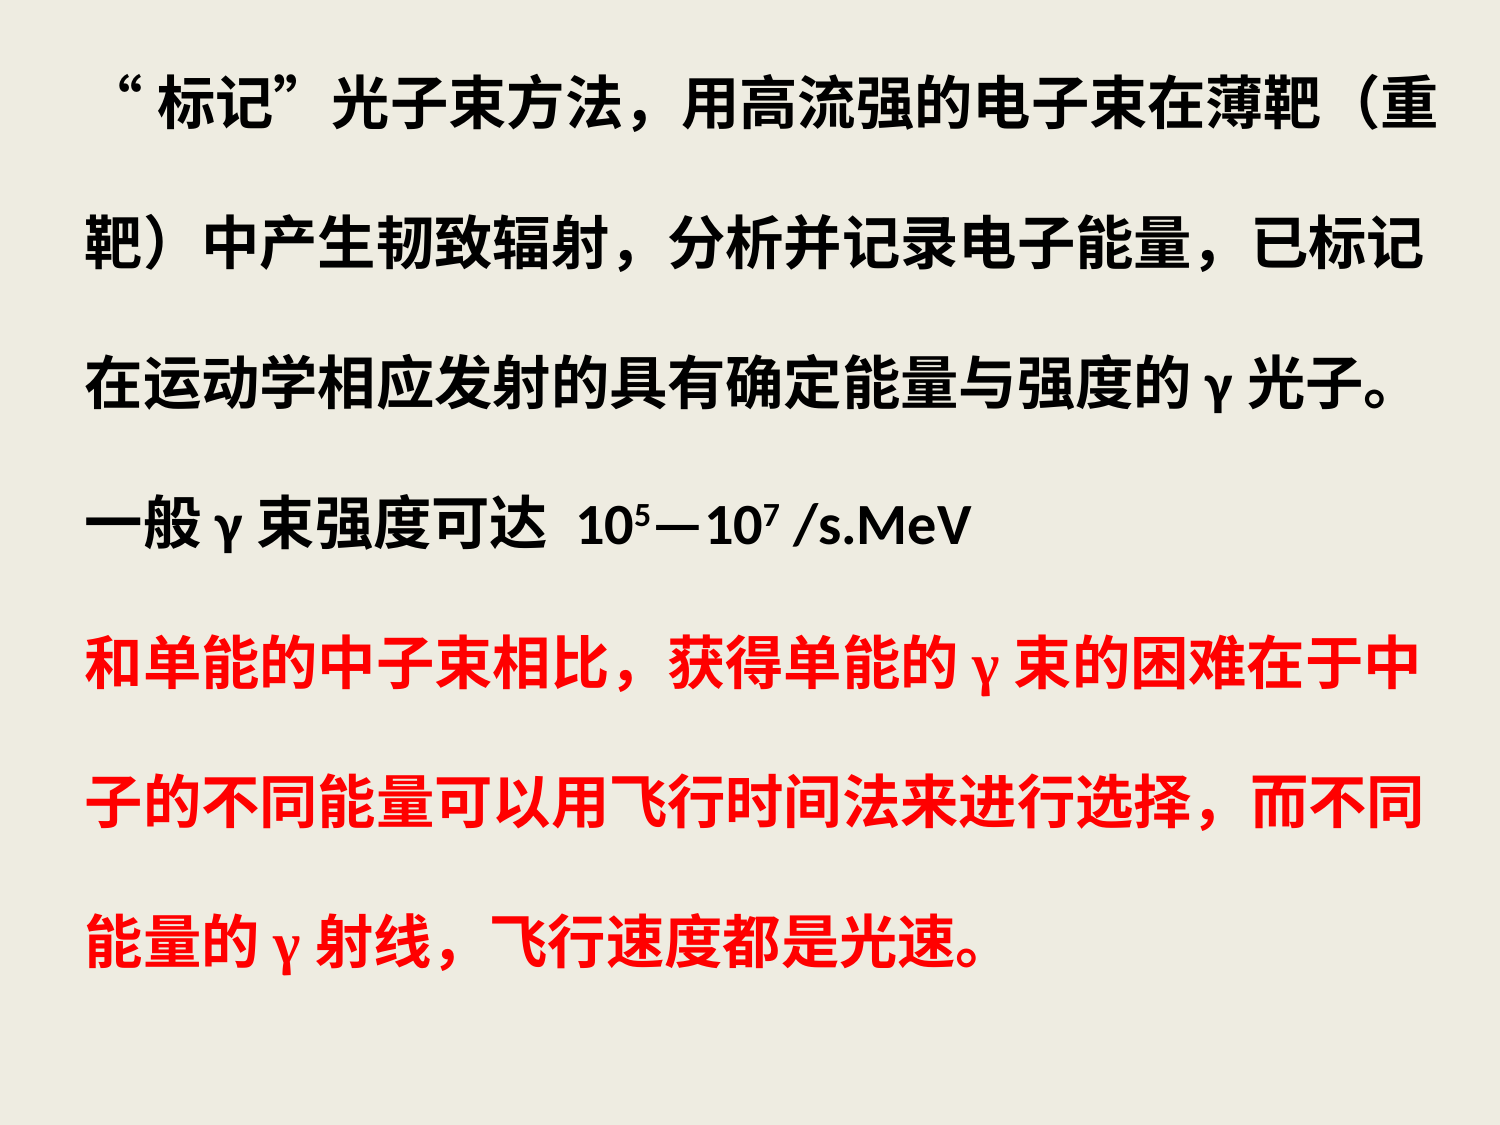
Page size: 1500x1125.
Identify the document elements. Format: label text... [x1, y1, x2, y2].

text_box “标记”光子束方法，用高流强的电子束在薄靶（重 靶）中产生韧致辐射，分析并记录电子能量，已标记 在运动学相应发射的具有确定能量与强度的γ光子。 一般γ束强度可达 105—107 /s.MeV 和单能的中子束相比，获得单能的γ束的困难在于中 子的不同能量可以用飞行时间法来进行选择，而不同 能量的γ射线，飞行速度都是光速。 [70, 58, 1465, 1125]
